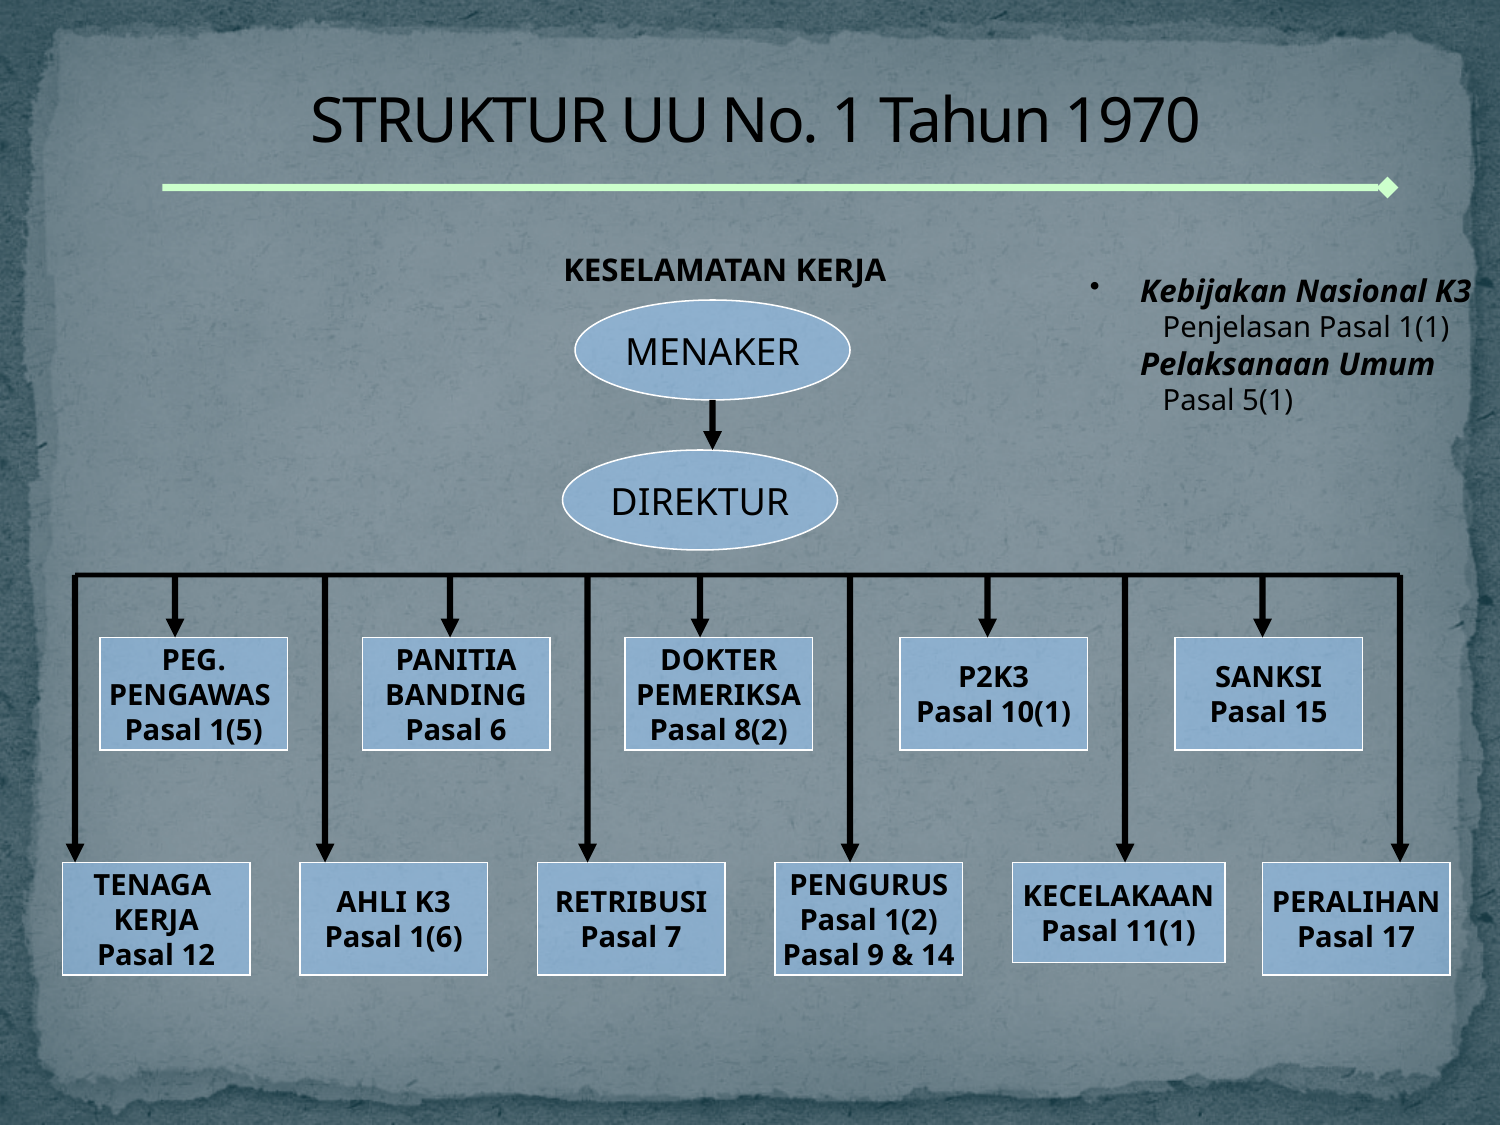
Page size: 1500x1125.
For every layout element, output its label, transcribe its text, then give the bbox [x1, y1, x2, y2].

text_box [168, 574, 182, 638]
text_box DOKTER PEMERIKSA Pasal 8(2) [624, 637, 813, 750]
text_box PANITIA BANDING Pasal 6 [362, 637, 550, 750]
text_box [581, 574, 594, 863]
text_box [706, 399, 719, 451]
text_box Kebijakan Nasional K3 Penjelasan Pasal 1(1) Pelaksanaan Umum Pasal 5(1) [1074, 262, 1500, 425]
text_box MENAKER [575, 300, 851, 400]
text_box [693, 574, 707, 638]
text_box [981, 574, 994, 638]
text_box DIREKTUR [562, 450, 838, 550]
text_box [1256, 574, 1269, 638]
text_box AHLI K3 Pasal 1(6) [300, 862, 488, 975]
text_box [1118, 574, 1132, 863]
text_box P2K3 Pasal 10(1) [900, 637, 1088, 750]
text_box [443, 574, 457, 638]
text_box PERALIHAN Pasal 17 [1262, 862, 1450, 975]
text_box [318, 574, 332, 863]
text_box RETRIBUSI Pasal 7 [537, 862, 725, 975]
text_box KESELAMATAN KERJA [462, 237, 988, 300]
text_box SANKSI Pasal 15 [1175, 637, 1363, 750]
text_box [843, 574, 857, 863]
text_box [162, 181, 1394, 194]
text_box TENAGA KERJA Pasal 12 [62, 862, 250, 975]
text_box PENGURUS Pasal 1(2) Pasal 9 & 14 [774, 862, 963, 975]
text_box [68, 574, 82, 863]
text_box KECELAKAAN Pasal 11(1) [1012, 862, 1225, 963]
text_box PEG. PENGAWAS Pasal 1(5) [99, 637, 288, 750]
title STRUKTUR UU No. 1 Tahun 1970 [149, 49, 1363, 163]
text_box [1393, 574, 1407, 863]
